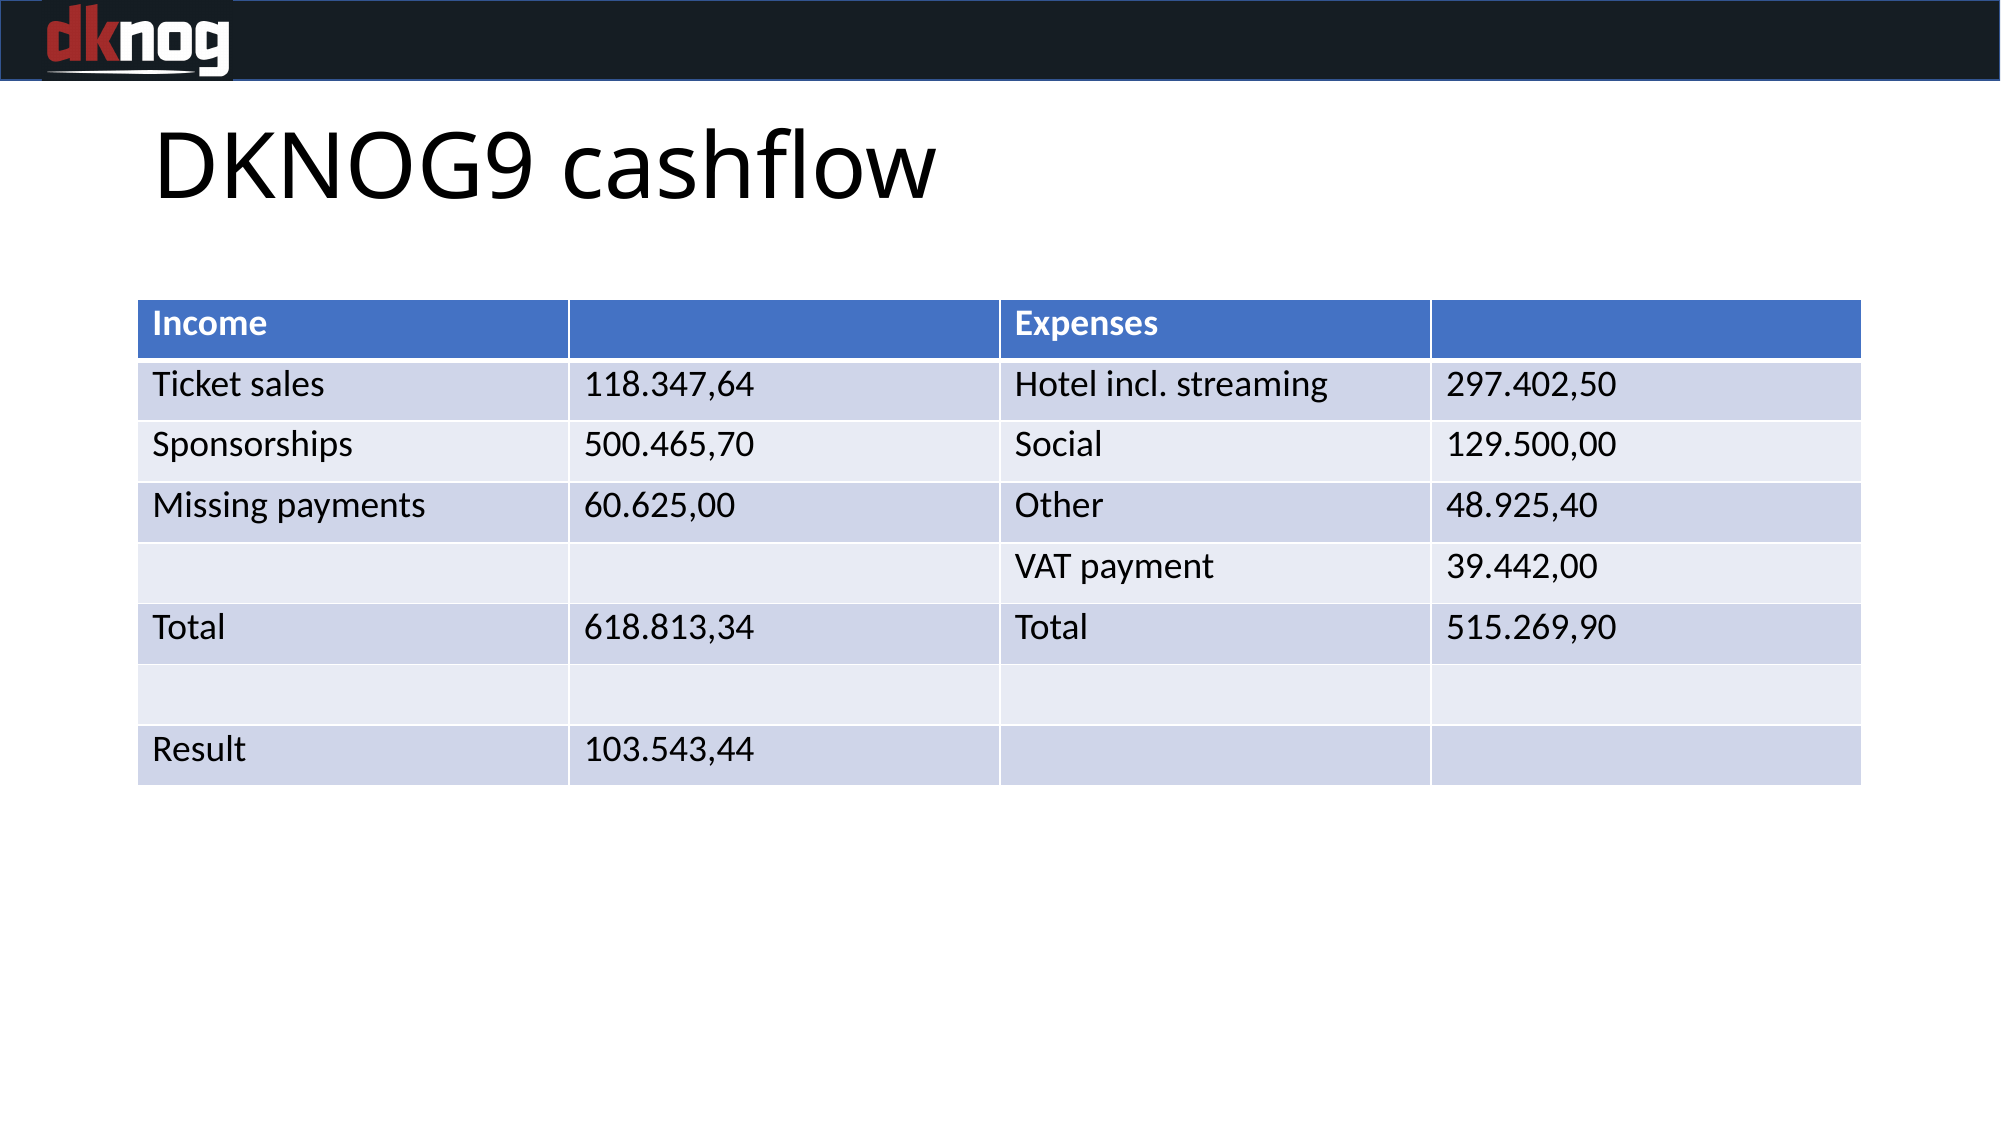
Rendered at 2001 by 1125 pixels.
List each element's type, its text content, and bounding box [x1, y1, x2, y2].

table_cell 103.543,44 [570, 726, 999, 785]
table_cell 500.465,70 [570, 422, 999, 481]
table_cell [138, 665, 568, 724]
table_cell [138, 544, 568, 603]
table_header Income [138, 300, 568, 358]
table_cell [1432, 726, 1861, 785]
table_header [1432, 300, 1861, 358]
table_cell [570, 665, 999, 724]
table_cell Total [138, 604, 568, 664]
table_header [570, 300, 999, 358]
table_cell Result [138, 726, 568, 785]
table_cell 297.402,50 [1432, 363, 1861, 420]
table_cell Other [1001, 483, 1430, 542]
table_cell [570, 544, 999, 603]
table_cell 39.442,00 [1432, 544, 1861, 603]
table_cell [1001, 726, 1430, 785]
table_cell Missing payments [138, 483, 568, 542]
table_cell [1432, 665, 1861, 724]
table_cell 515.269,90 [1432, 604, 1861, 664]
table_cell Sponsorships [138, 422, 568, 481]
picture [41, 0, 233, 81]
title DKNOG9 cashflow [137, 59, 1863, 278]
table_cell 60.625,00 [570, 483, 999, 542]
table_header Expenses [1001, 300, 1430, 358]
table_cell [1001, 665, 1430, 724]
table_cell Social [1001, 422, 1430, 481]
table_cell 618.813,34 [570, 604, 999, 664]
table_cell VAT payment [1001, 544, 1430, 603]
table_cell 118.347,64 [570, 363, 999, 420]
table_cell Ticket sales [138, 363, 568, 420]
table_cell 129.500,00 [1432, 422, 1861, 481]
table_cell 48.925,40 [1432, 483, 1861, 542]
table_cell Total [1001, 604, 1430, 664]
table_cell Hotel incl. streaming [1001, 363, 1430, 420]
